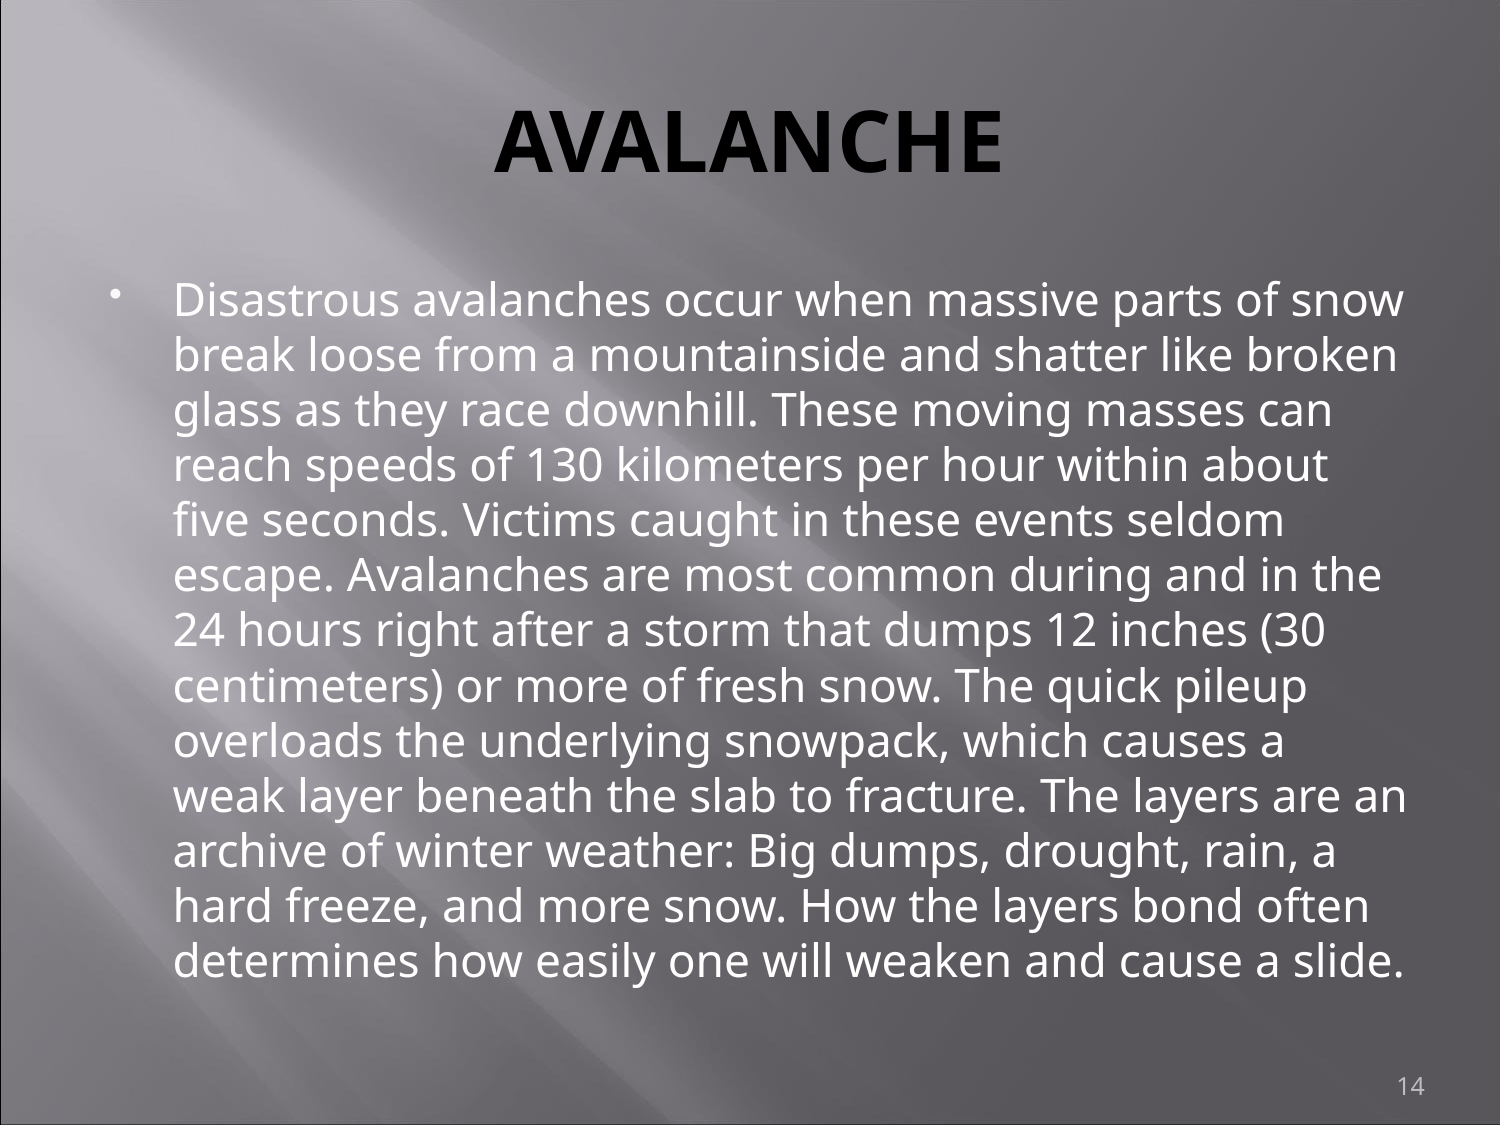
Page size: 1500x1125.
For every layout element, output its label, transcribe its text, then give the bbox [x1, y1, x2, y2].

list Disastrous avalanches occur when massive parts of snow break loose from a mountainside and shatter like broken glass as they race downhill. These moving masses can reach speeds of 130 kilometers per hour within about five seconds. Victims caught in these events seldom escape. Avalanches are most common during and in the 24 hours right after a storm that dumps 12 inches (30 centimeters) or more of fresh snow. The quick pileup overloads the underlying snowpack, which causes a weak layer beneath the slab to fracture. The layers are an archive of winter weather: Big dumps, drought, rain, a hard freeze, and more snow. How the layers bond often determines how easily one will weaken and cause a slide. [75, 262, 1425, 1035]
slide_number 14 [1299, 1052, 1425, 1113]
title AVALANCHE [75, 45, 1425, 233]
picture [0, 0, 1500, 1125]
